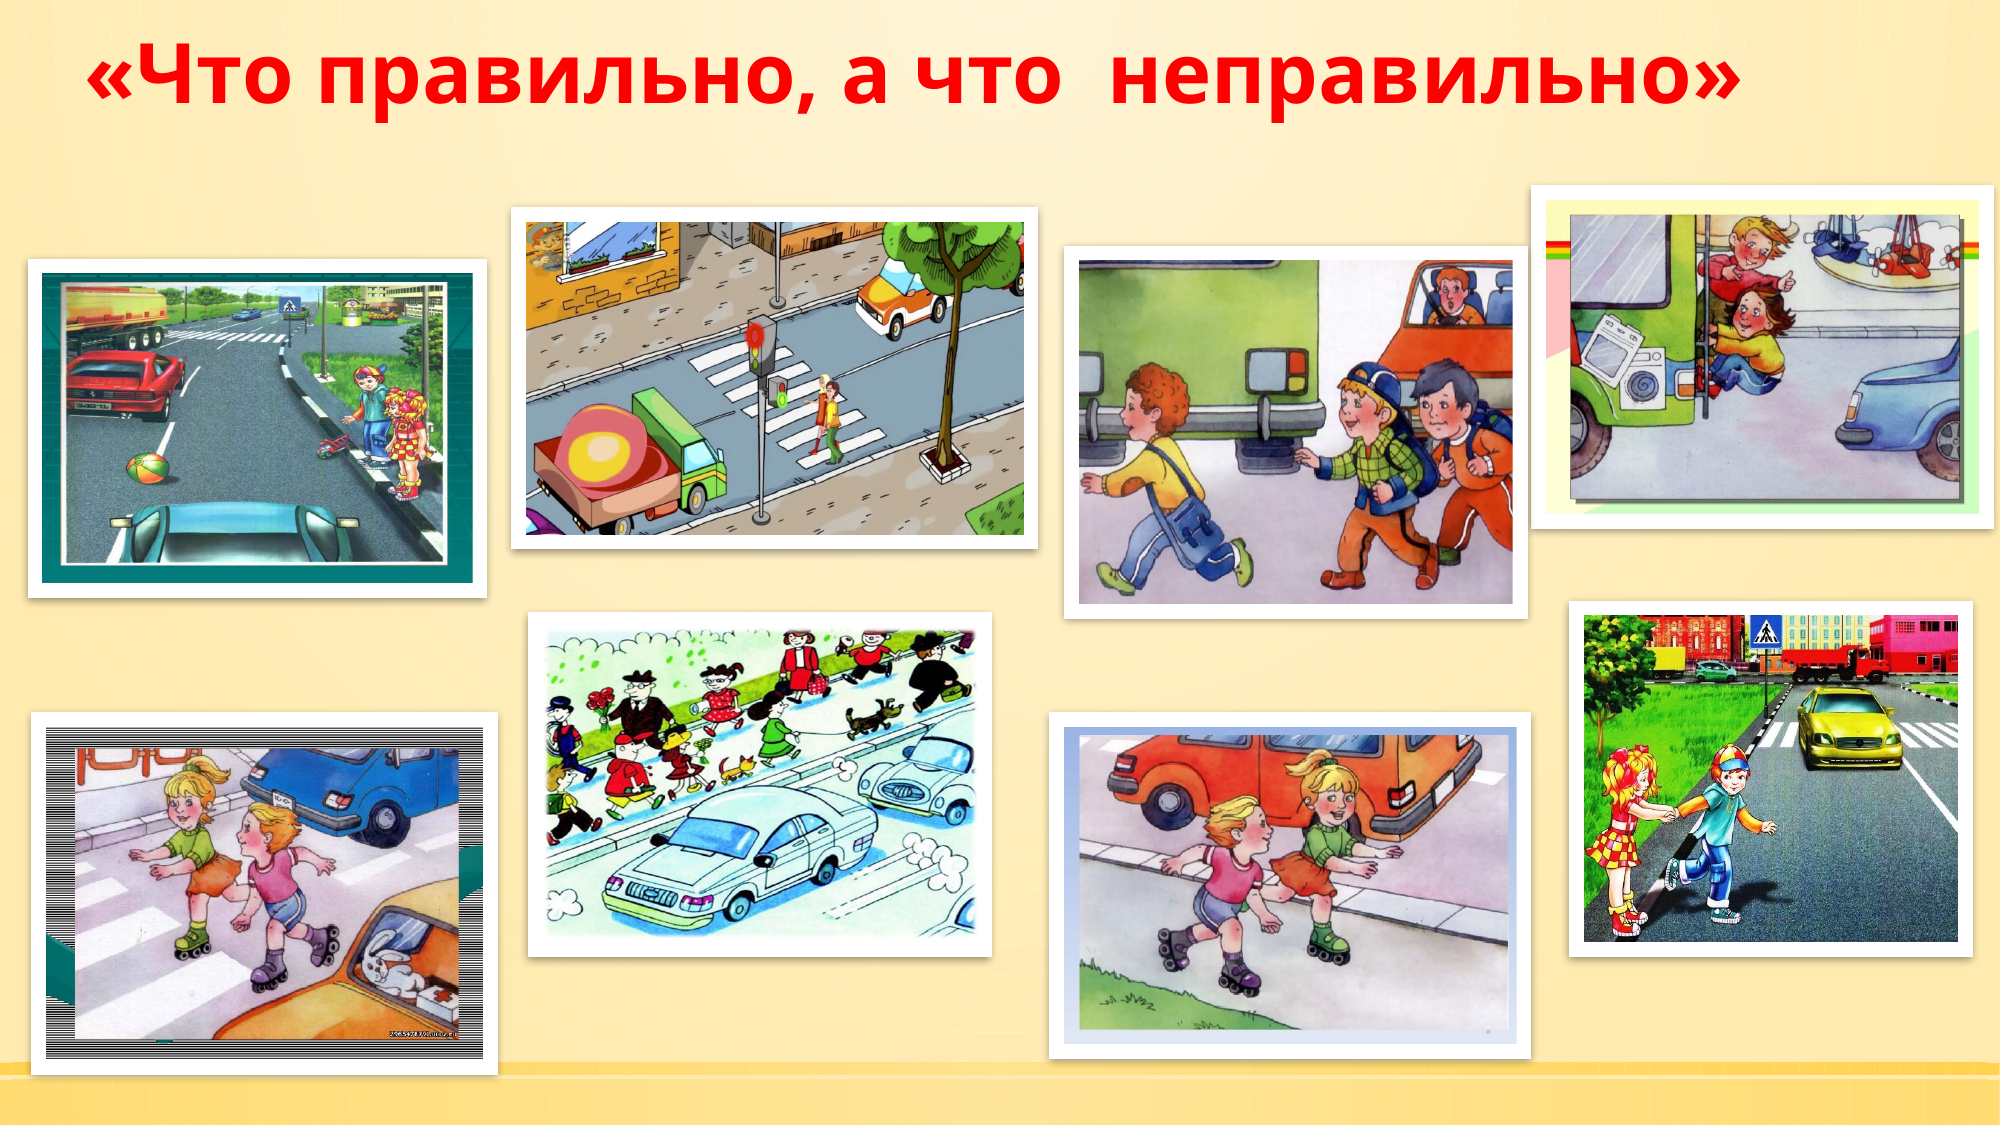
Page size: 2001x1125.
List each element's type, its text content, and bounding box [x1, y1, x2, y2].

title «Что правильно, а что неправильно» [69, 29, 1780, 130]
picture [1583, 615, 1959, 943]
picture [42, 273, 473, 584]
picture [1545, 199, 1980, 514]
picture [1063, 726, 1517, 1045]
picture [1078, 259, 1514, 605]
picture [45, 726, 484, 1061]
picture [525, 221, 1024, 535]
picture [542, 626, 978, 943]
